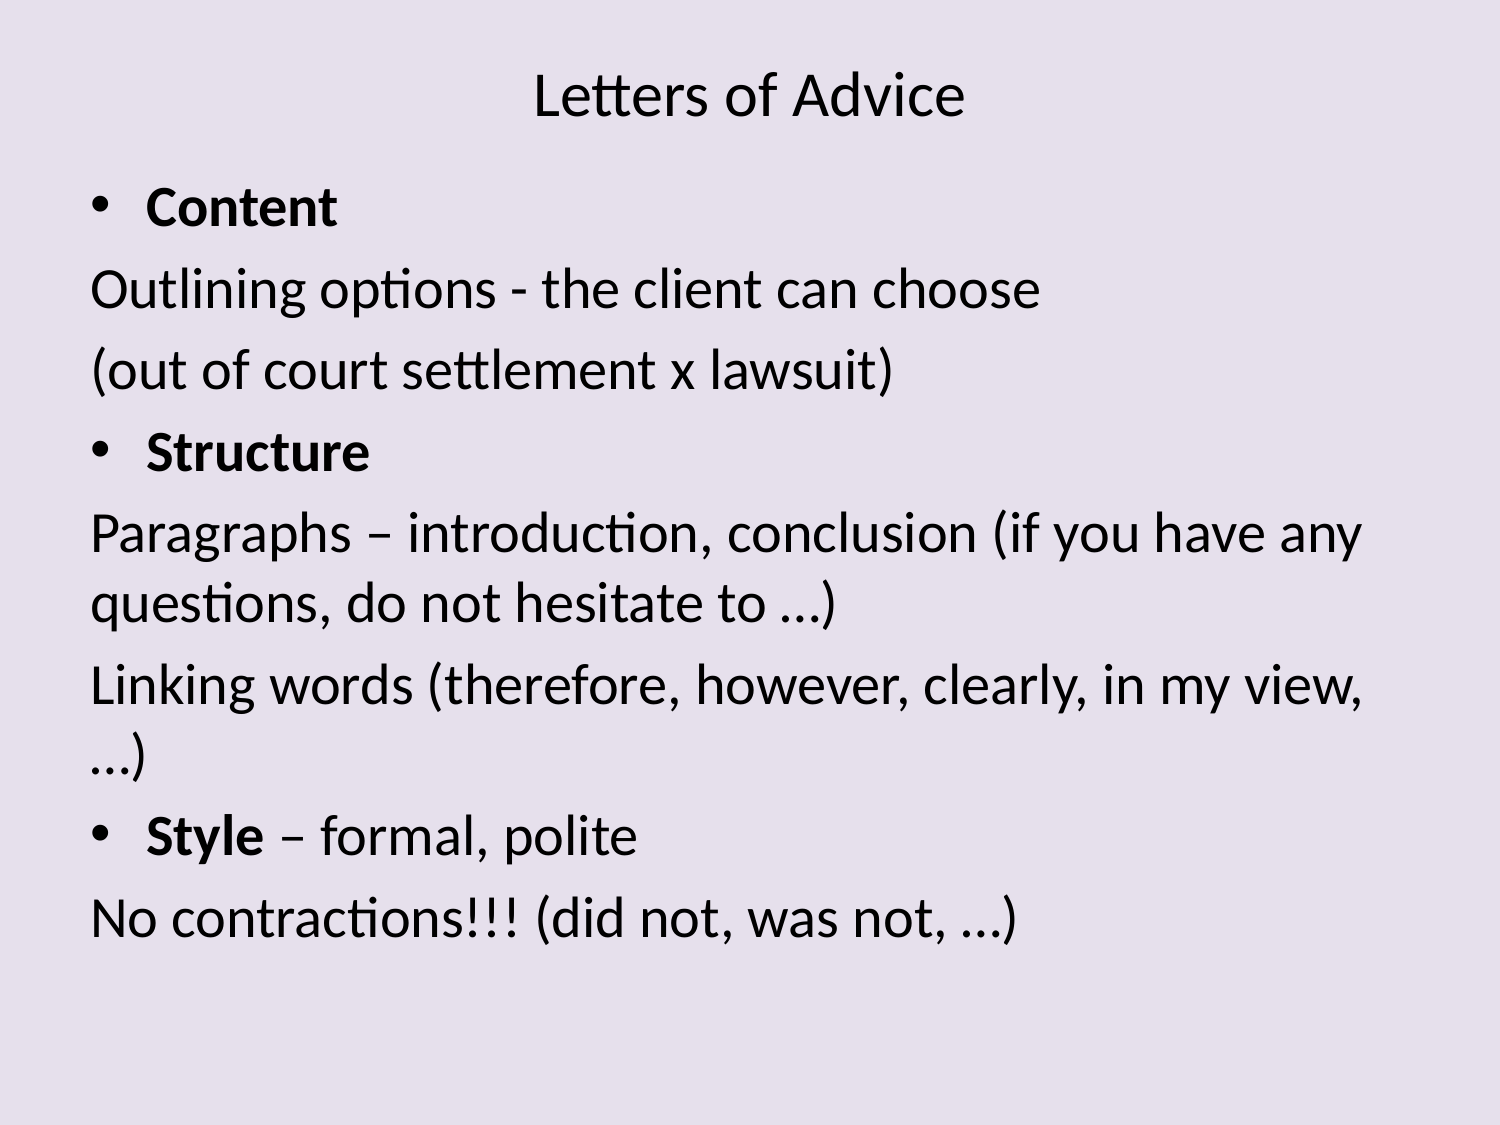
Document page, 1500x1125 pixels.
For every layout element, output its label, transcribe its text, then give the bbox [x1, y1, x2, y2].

title Letters of Advice [75, 45, 1425, 138]
list Content Outlining options - the client can choose (out of court settlement x lawsuit) Structure Paragraphs – introduction, conclusion (if you have any questions, do not hesitate to …) Linking words (therefore, however, clearly, in my view,…) Style – formal, polite No contractions!!! (did not, was not, …) [75, 160, 1425, 1005]
